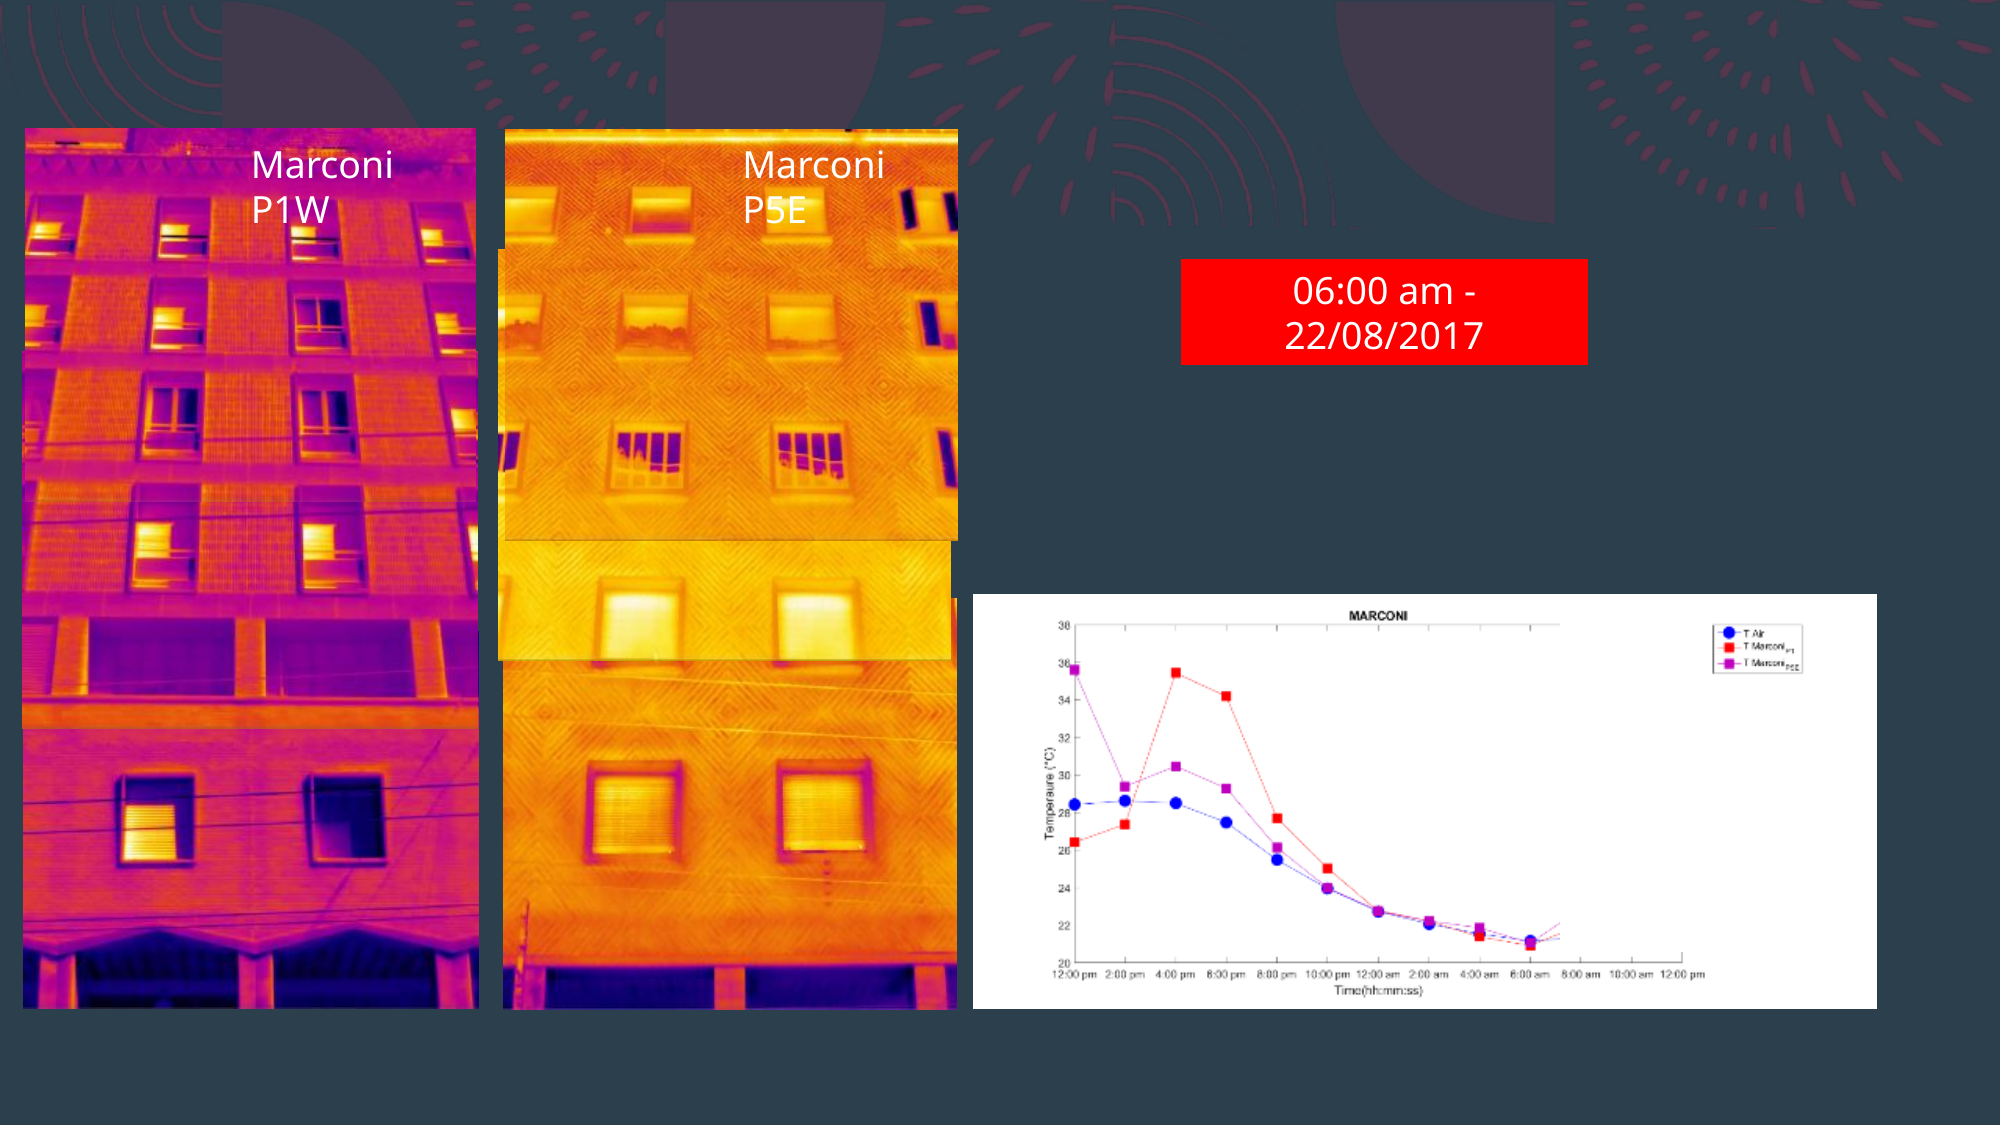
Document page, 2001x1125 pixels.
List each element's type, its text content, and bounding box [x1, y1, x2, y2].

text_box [22, 128, 479, 1009]
picture [973, 594, 1877, 1009]
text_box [498, 129, 958, 1010]
text_box 06:00 am - 22/08/2017 [1181, 259, 1588, 365]
